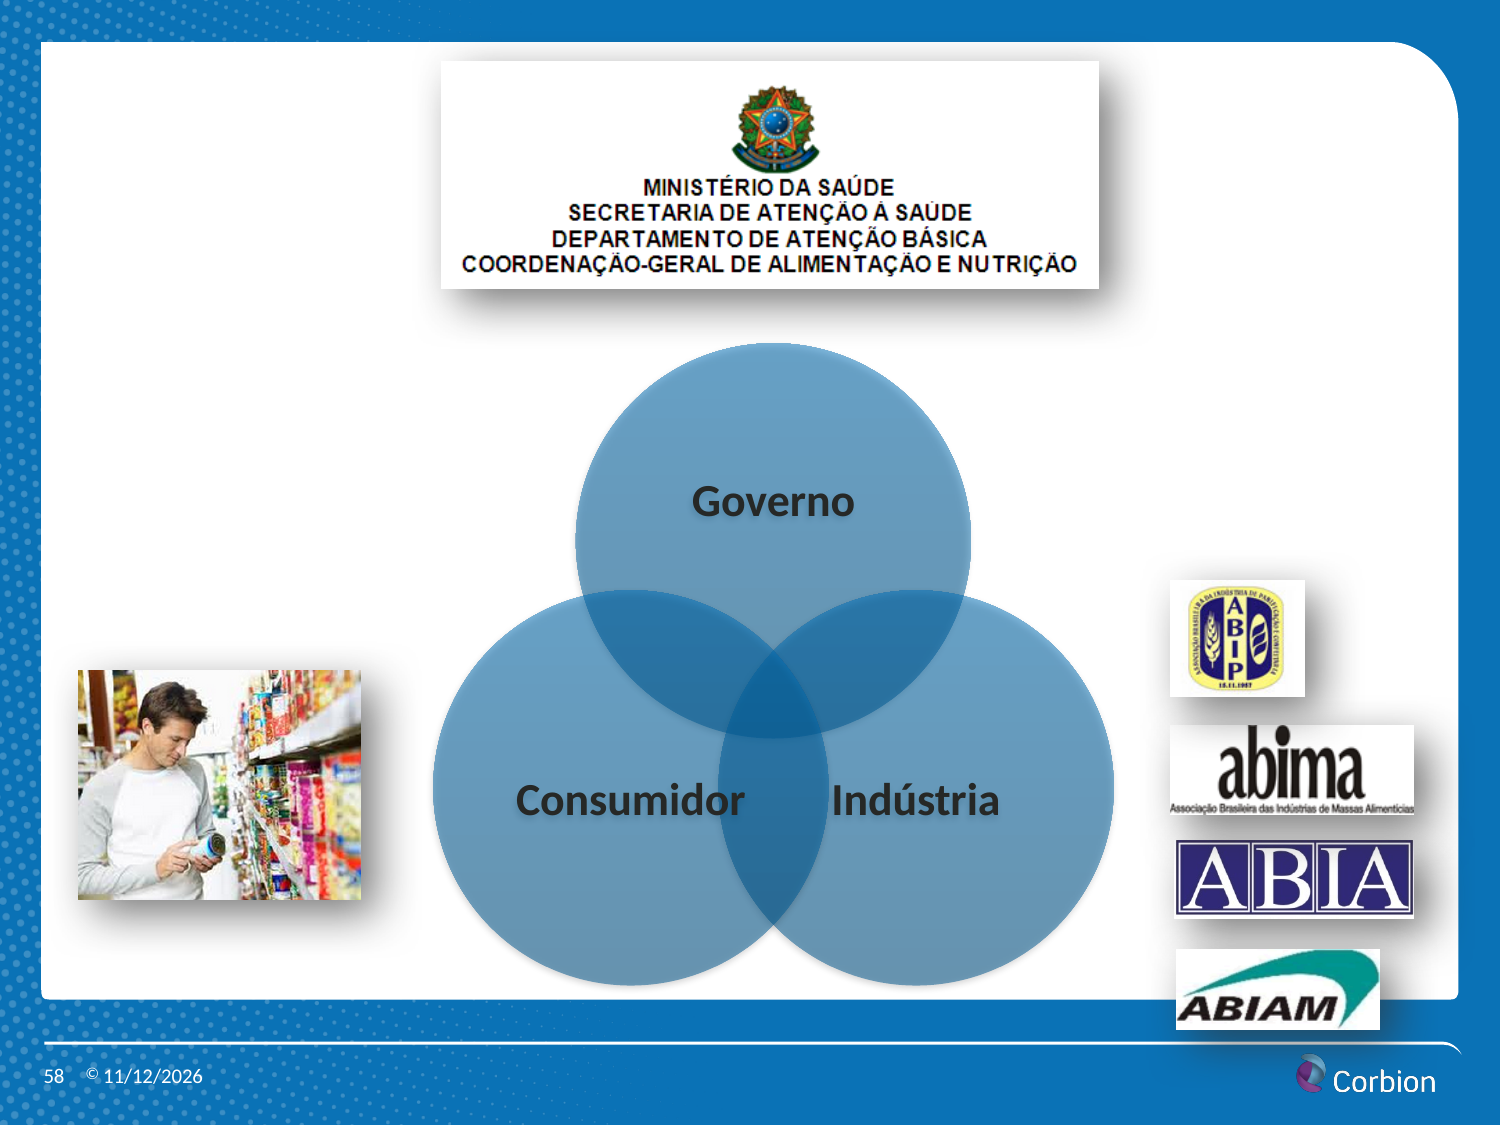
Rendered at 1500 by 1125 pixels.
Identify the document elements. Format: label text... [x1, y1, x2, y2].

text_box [1170, 580, 1415, 1030]
picture [441, 61, 1099, 289]
picture [1279, 1045, 1453, 1110]
picture [1370, 1036, 1453, 1044]
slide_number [103, 1063, 234, 1108]
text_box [391, 334, 1156, 995]
slide_number 58 [43, 1063, 85, 1108]
picture [78, 670, 361, 901]
